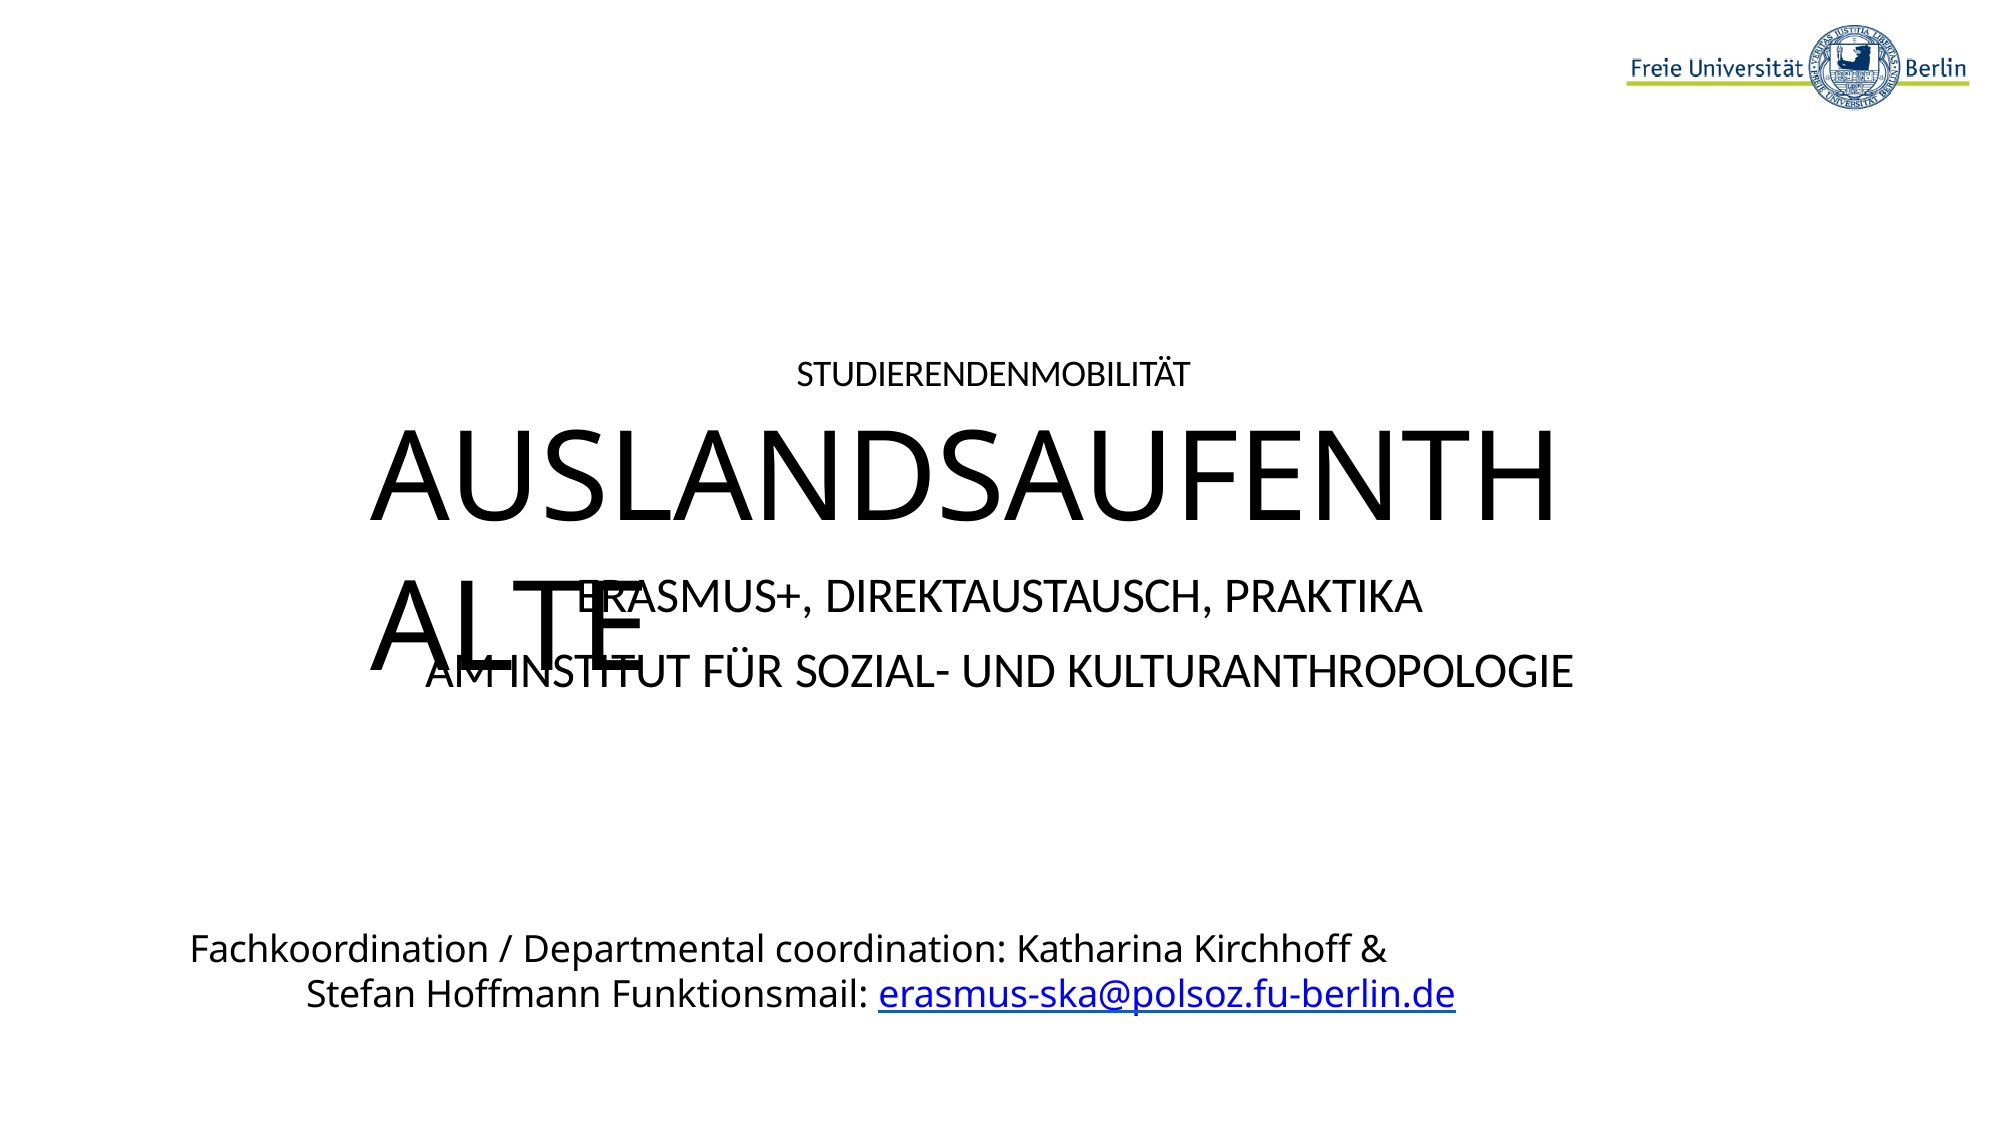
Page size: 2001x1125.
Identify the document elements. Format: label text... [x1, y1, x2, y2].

text_box STUDIERENDENMOBILITÄT [794, 347, 1202, 395]
title AUSLANDSAUFENTHALTE [368, 393, 1632, 696]
text_box ERASMUS+, DIREKTAUSTAUSCH, PRAKTIKA AM INSTITUT FÜR SOZIAL- UND KULTURANTHROPOLOGIE [417, 545, 1583, 698]
text_box [1626, 25, 1970, 111]
text_box Fachkoordination / Departmental coordination: Katharina Kirchhoff & Stefan Hoffmann Funktionsmail: erasmus-ska@polsoz.fu-berlin.de [187, 922, 1484, 1021]
